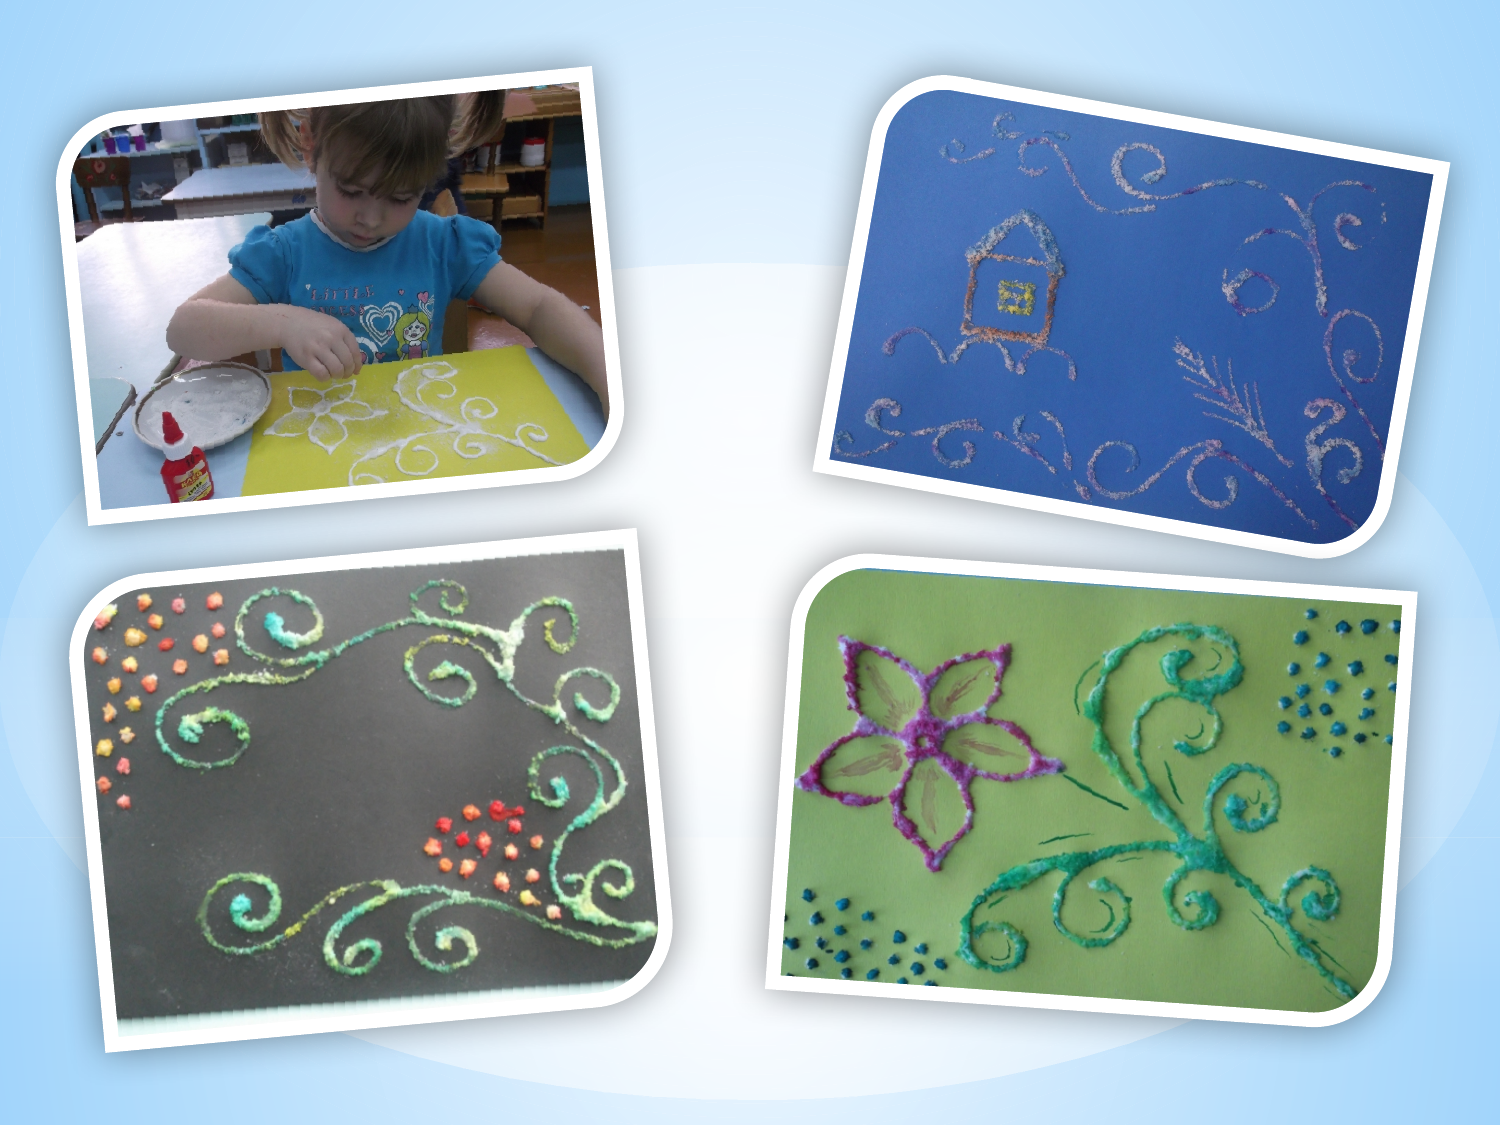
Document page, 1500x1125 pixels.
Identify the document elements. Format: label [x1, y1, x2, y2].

picture [781, 569, 1401, 1012]
picture [84, 544, 658, 1036]
picture [830, 90, 1433, 543]
picture [71, 83, 609, 509]
